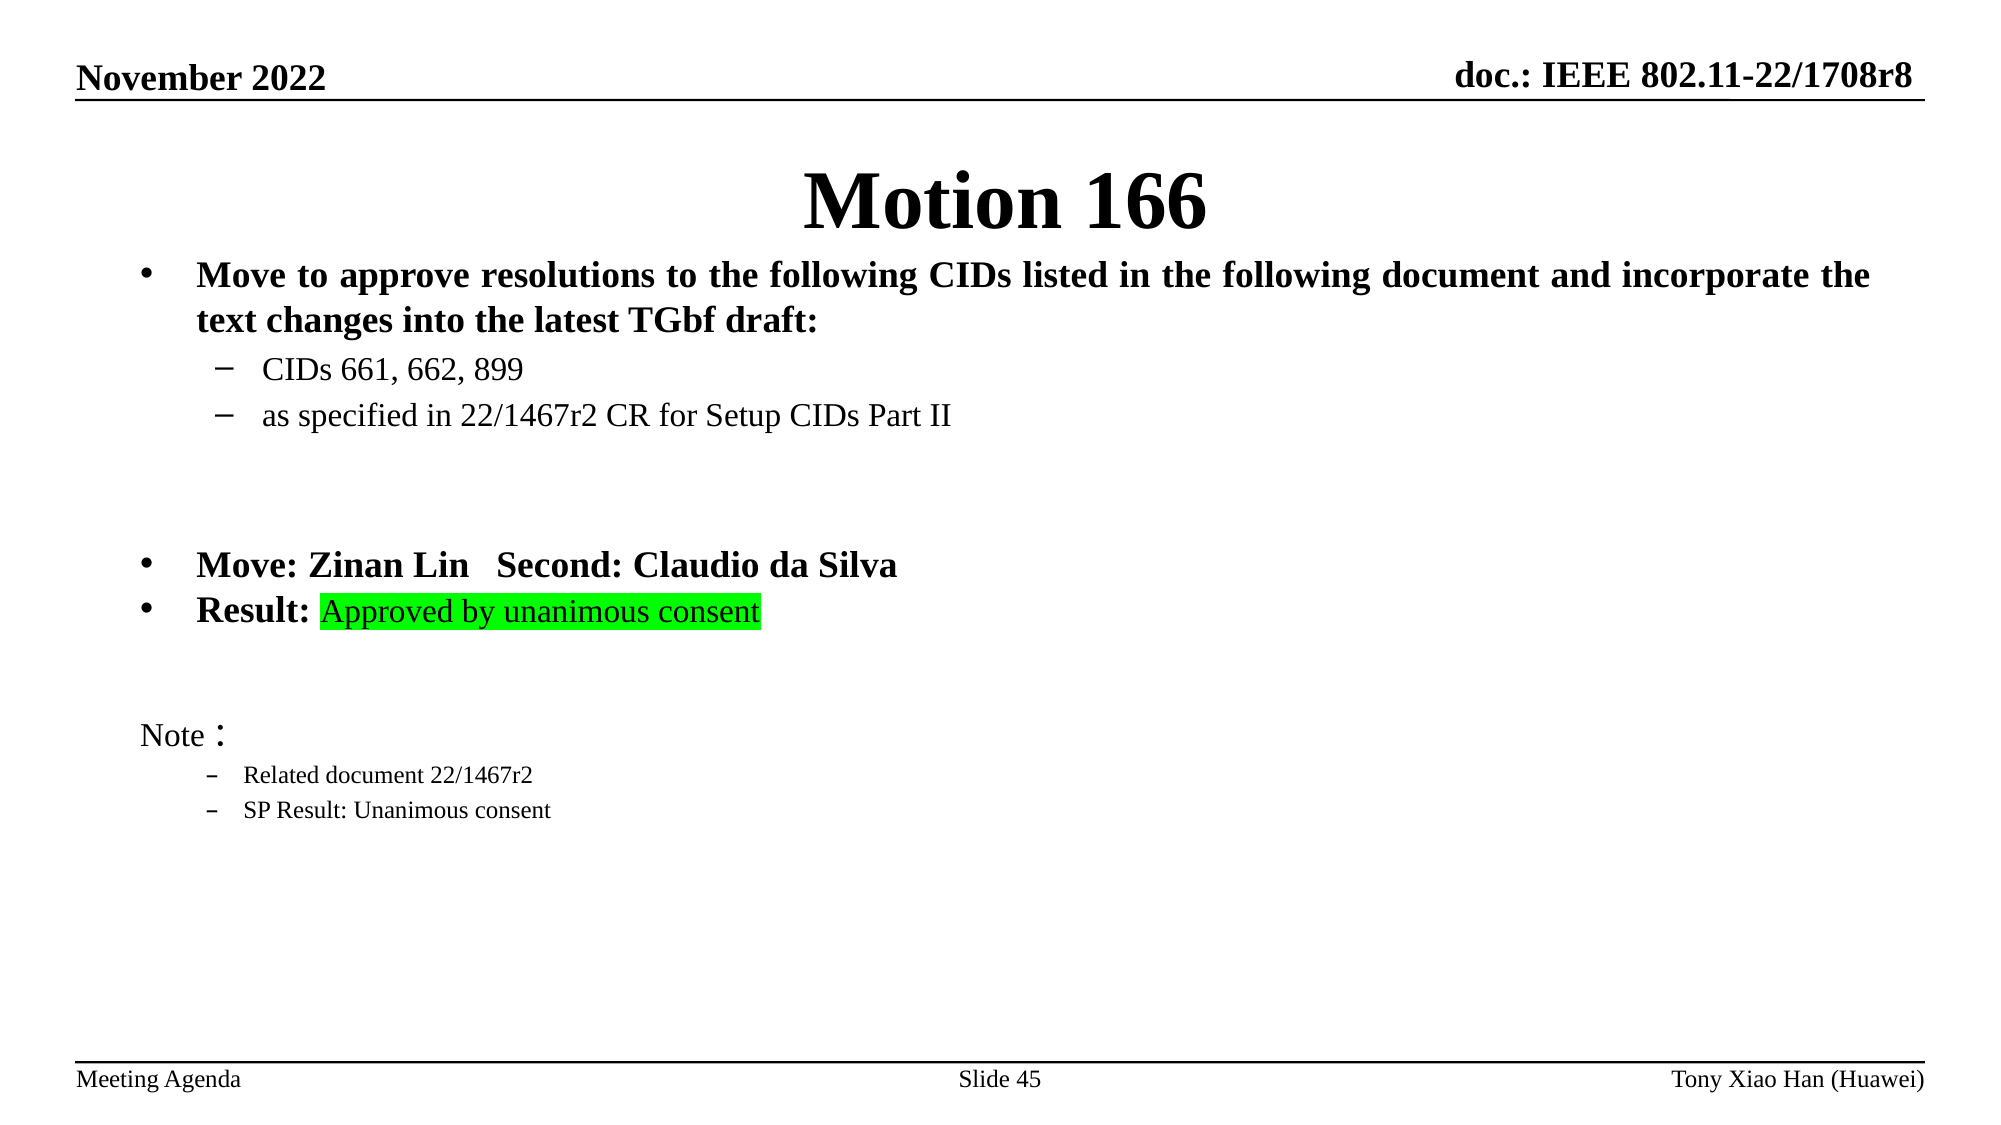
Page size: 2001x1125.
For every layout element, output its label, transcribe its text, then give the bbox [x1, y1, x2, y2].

text_box Motion 166 [368, 137, 1644, 212]
text_box Move to approve resolutions to the following CIDs listed in the following document and incorporate the text changes into the latest TGbf draft: CIDs 661, 662, 899 as specified in 22/1467r2 CR for Setup CIDs Part II Move: Zinan Lin Second: Claudio da Silva Result: Approved by unanimous consent Note： Related document 22/1467r2 SP Result: Unanimous consent [125, 212, 1888, 963]
